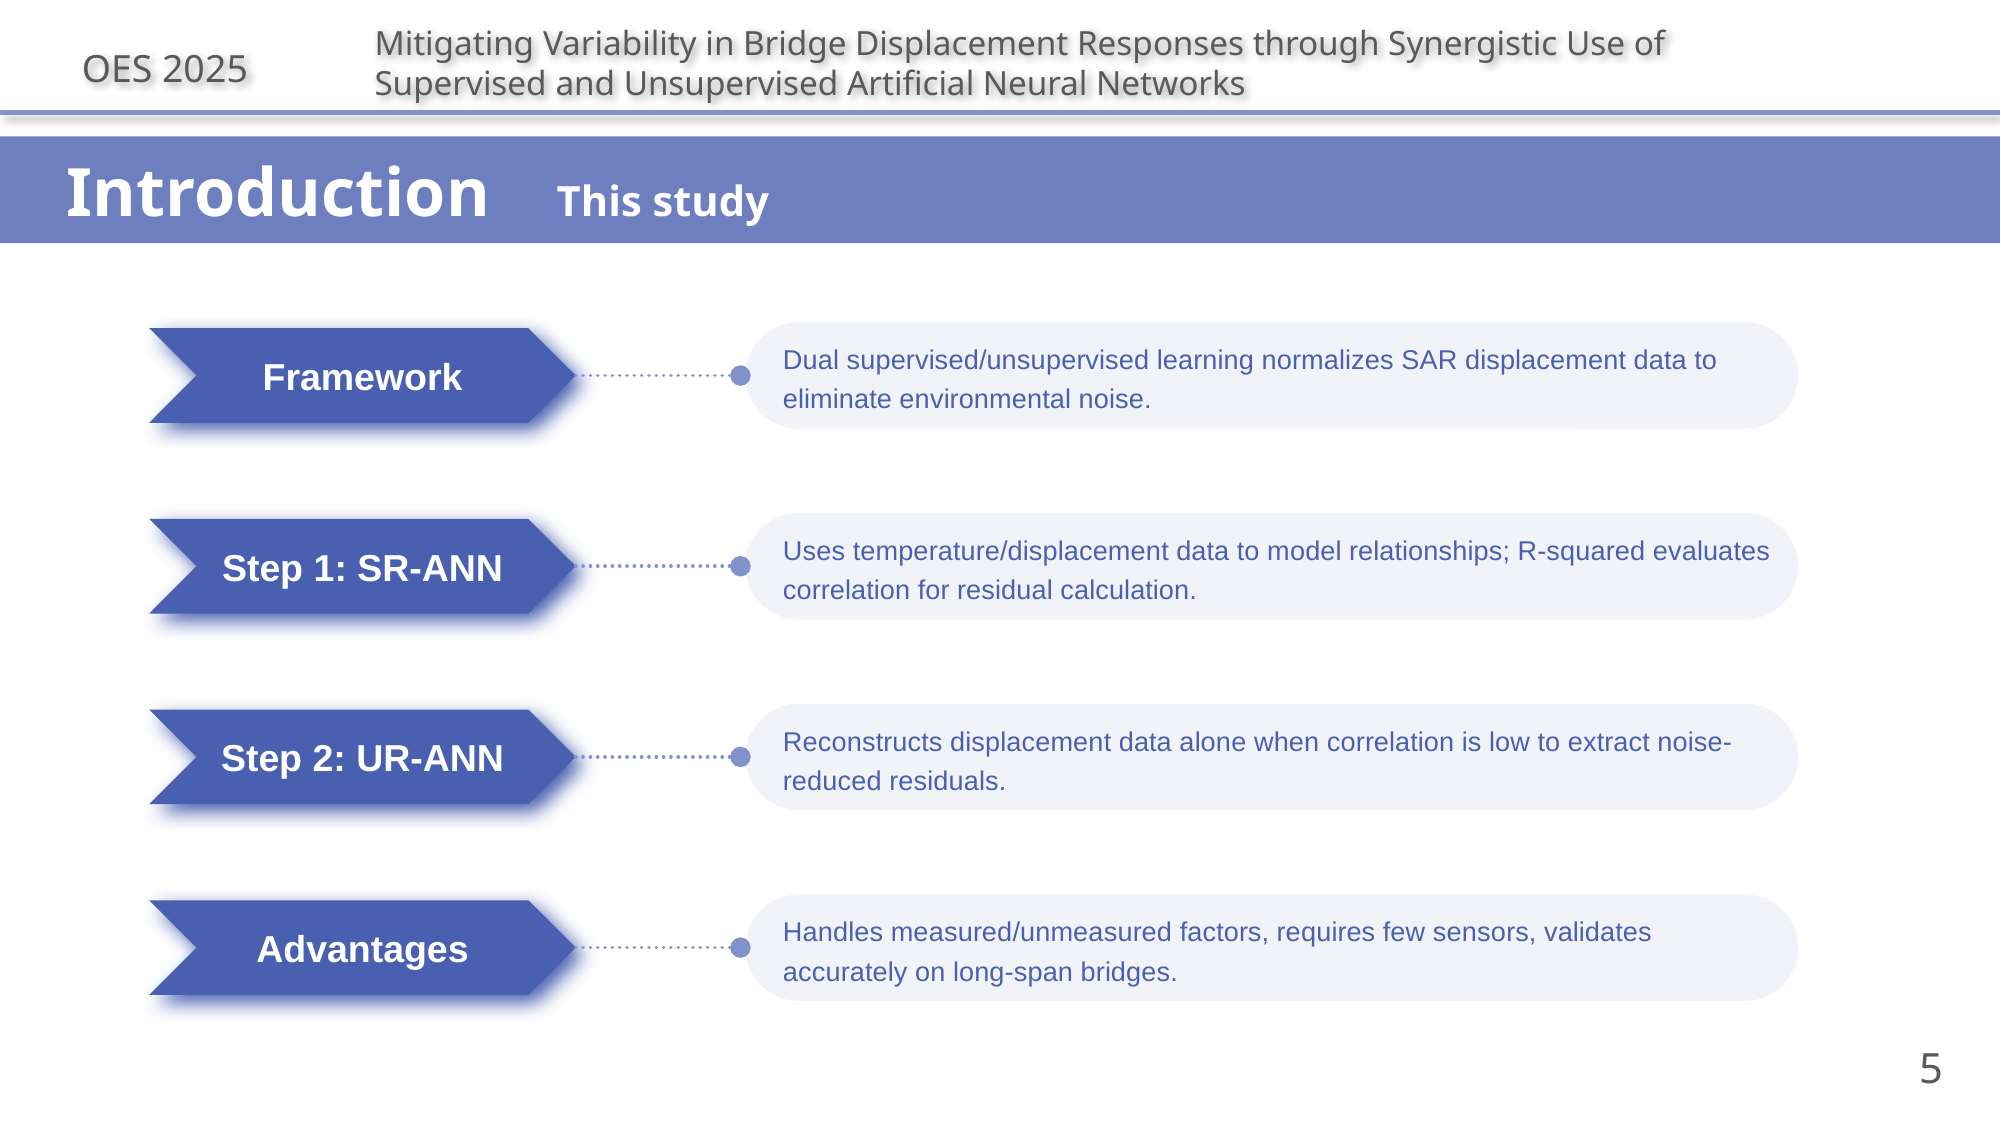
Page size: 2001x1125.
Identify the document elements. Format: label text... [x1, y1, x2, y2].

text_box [149, 322, 1799, 429]
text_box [149, 703, 1799, 811]
text_box Introduction This study [0, 135, 2000, 244]
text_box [149, 894, 1799, 1001]
slide_number OES 2025 [54, 20, 276, 91]
slide_number 5 [1772, 1038, 1944, 1099]
text_box Mitigating Variability in Bridge Displacement Responses through Synergistic Use of Supervised and Unsupervised Artificial Neural Networks [374, 13, 1800, 102]
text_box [149, 512, 1799, 620]
